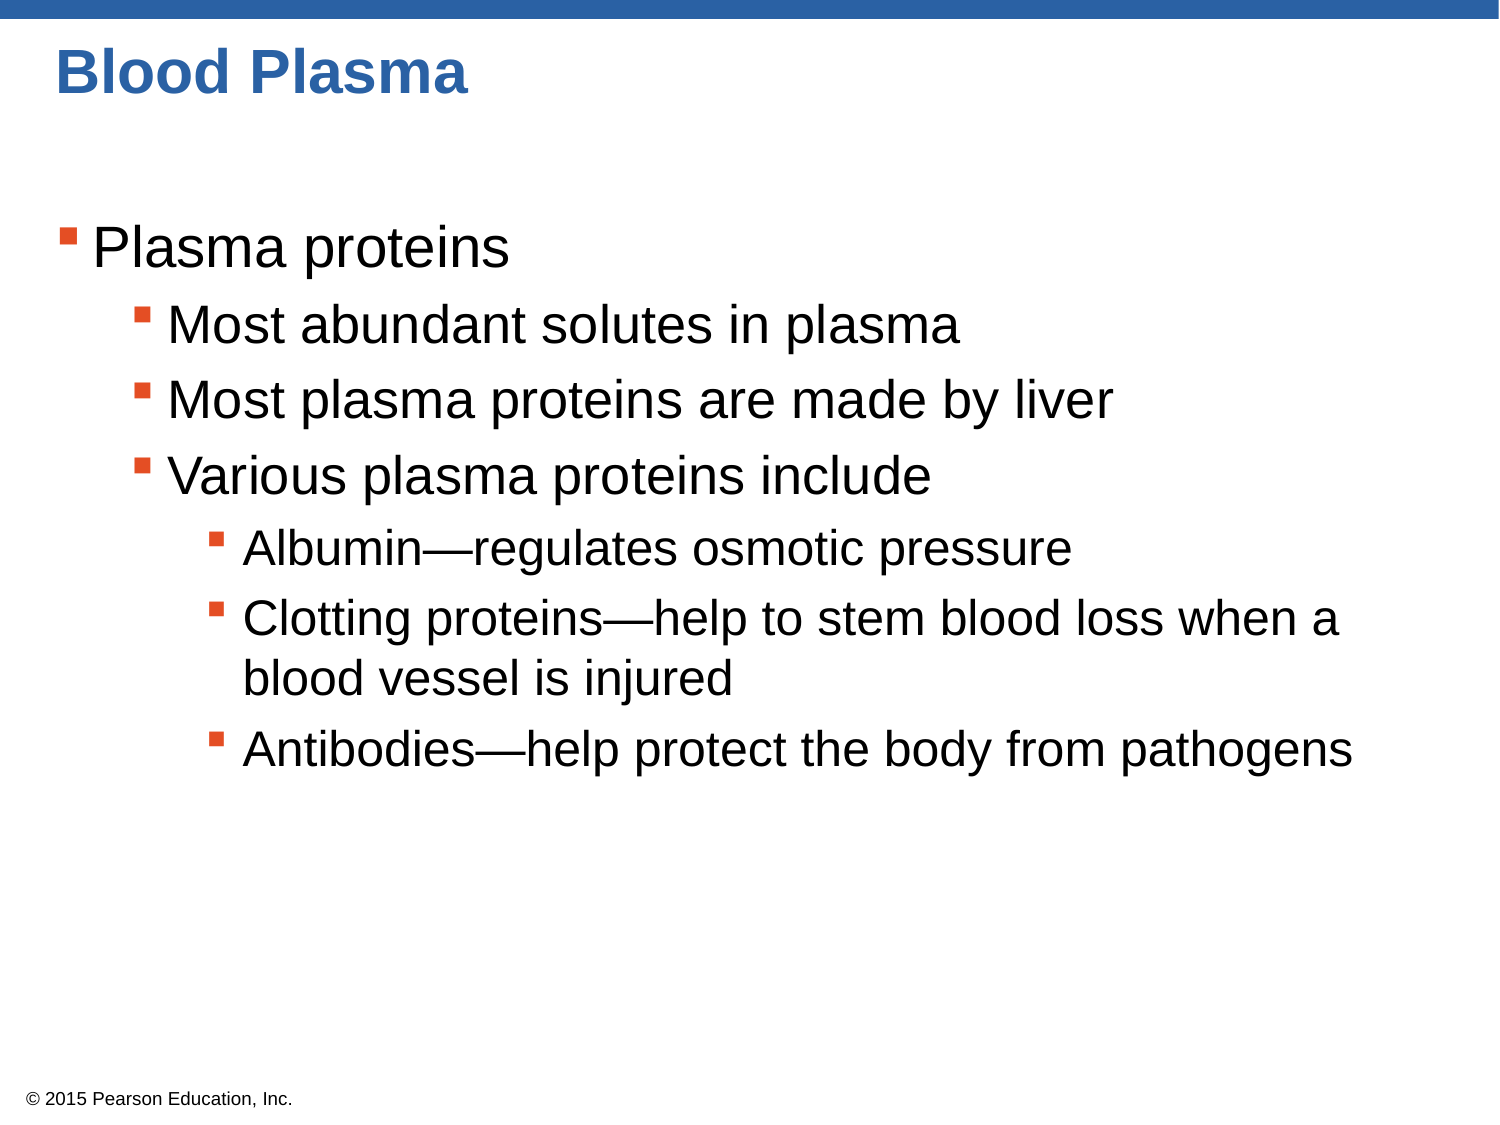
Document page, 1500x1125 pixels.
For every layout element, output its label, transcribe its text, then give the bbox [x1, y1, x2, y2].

list Plasma proteins Most abundant solutes in plasma Most plasma proteins are made by liver Various plasma proteins include Albumin—regulates osmotic pressure Clotting proteins—help to stem blood loss when a blood vessel is injured Antibodies—help protect the body from pathogens [40, 201, 1460, 1060]
title Blood Plasma [40, 31, 1460, 189]
footer © 2015 Pearson Education, Inc. [11, 1084, 518, 1115]
